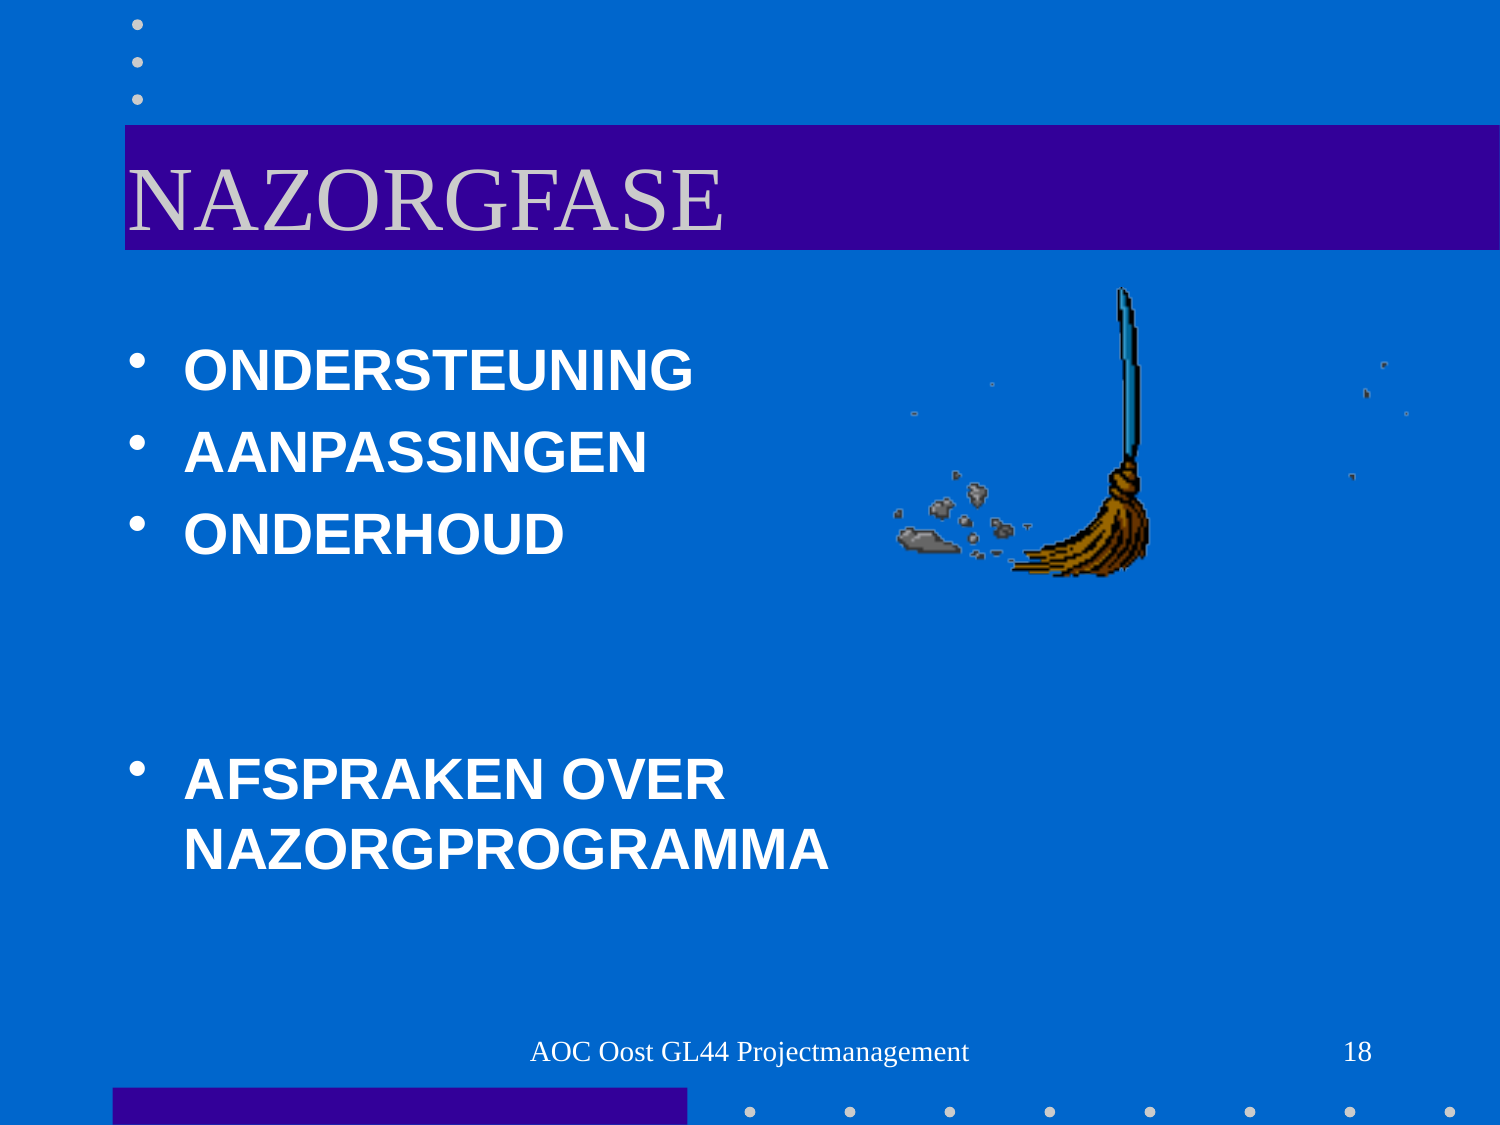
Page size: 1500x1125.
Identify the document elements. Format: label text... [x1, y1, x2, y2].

slide_number 18 [1074, 1012, 1388, 1088]
picture [883, 287, 1450, 616]
list ONDERSTEUNING AANPASSINGEN ONDERHOUD AFSPRAKEN OVER NAZORGPROGRAMMA [112, 324, 1388, 1000]
footer AOC Oost GL44 Projectmanagement [512, 1012, 988, 1088]
title NAZORGFASE [112, 99, 1388, 288]
